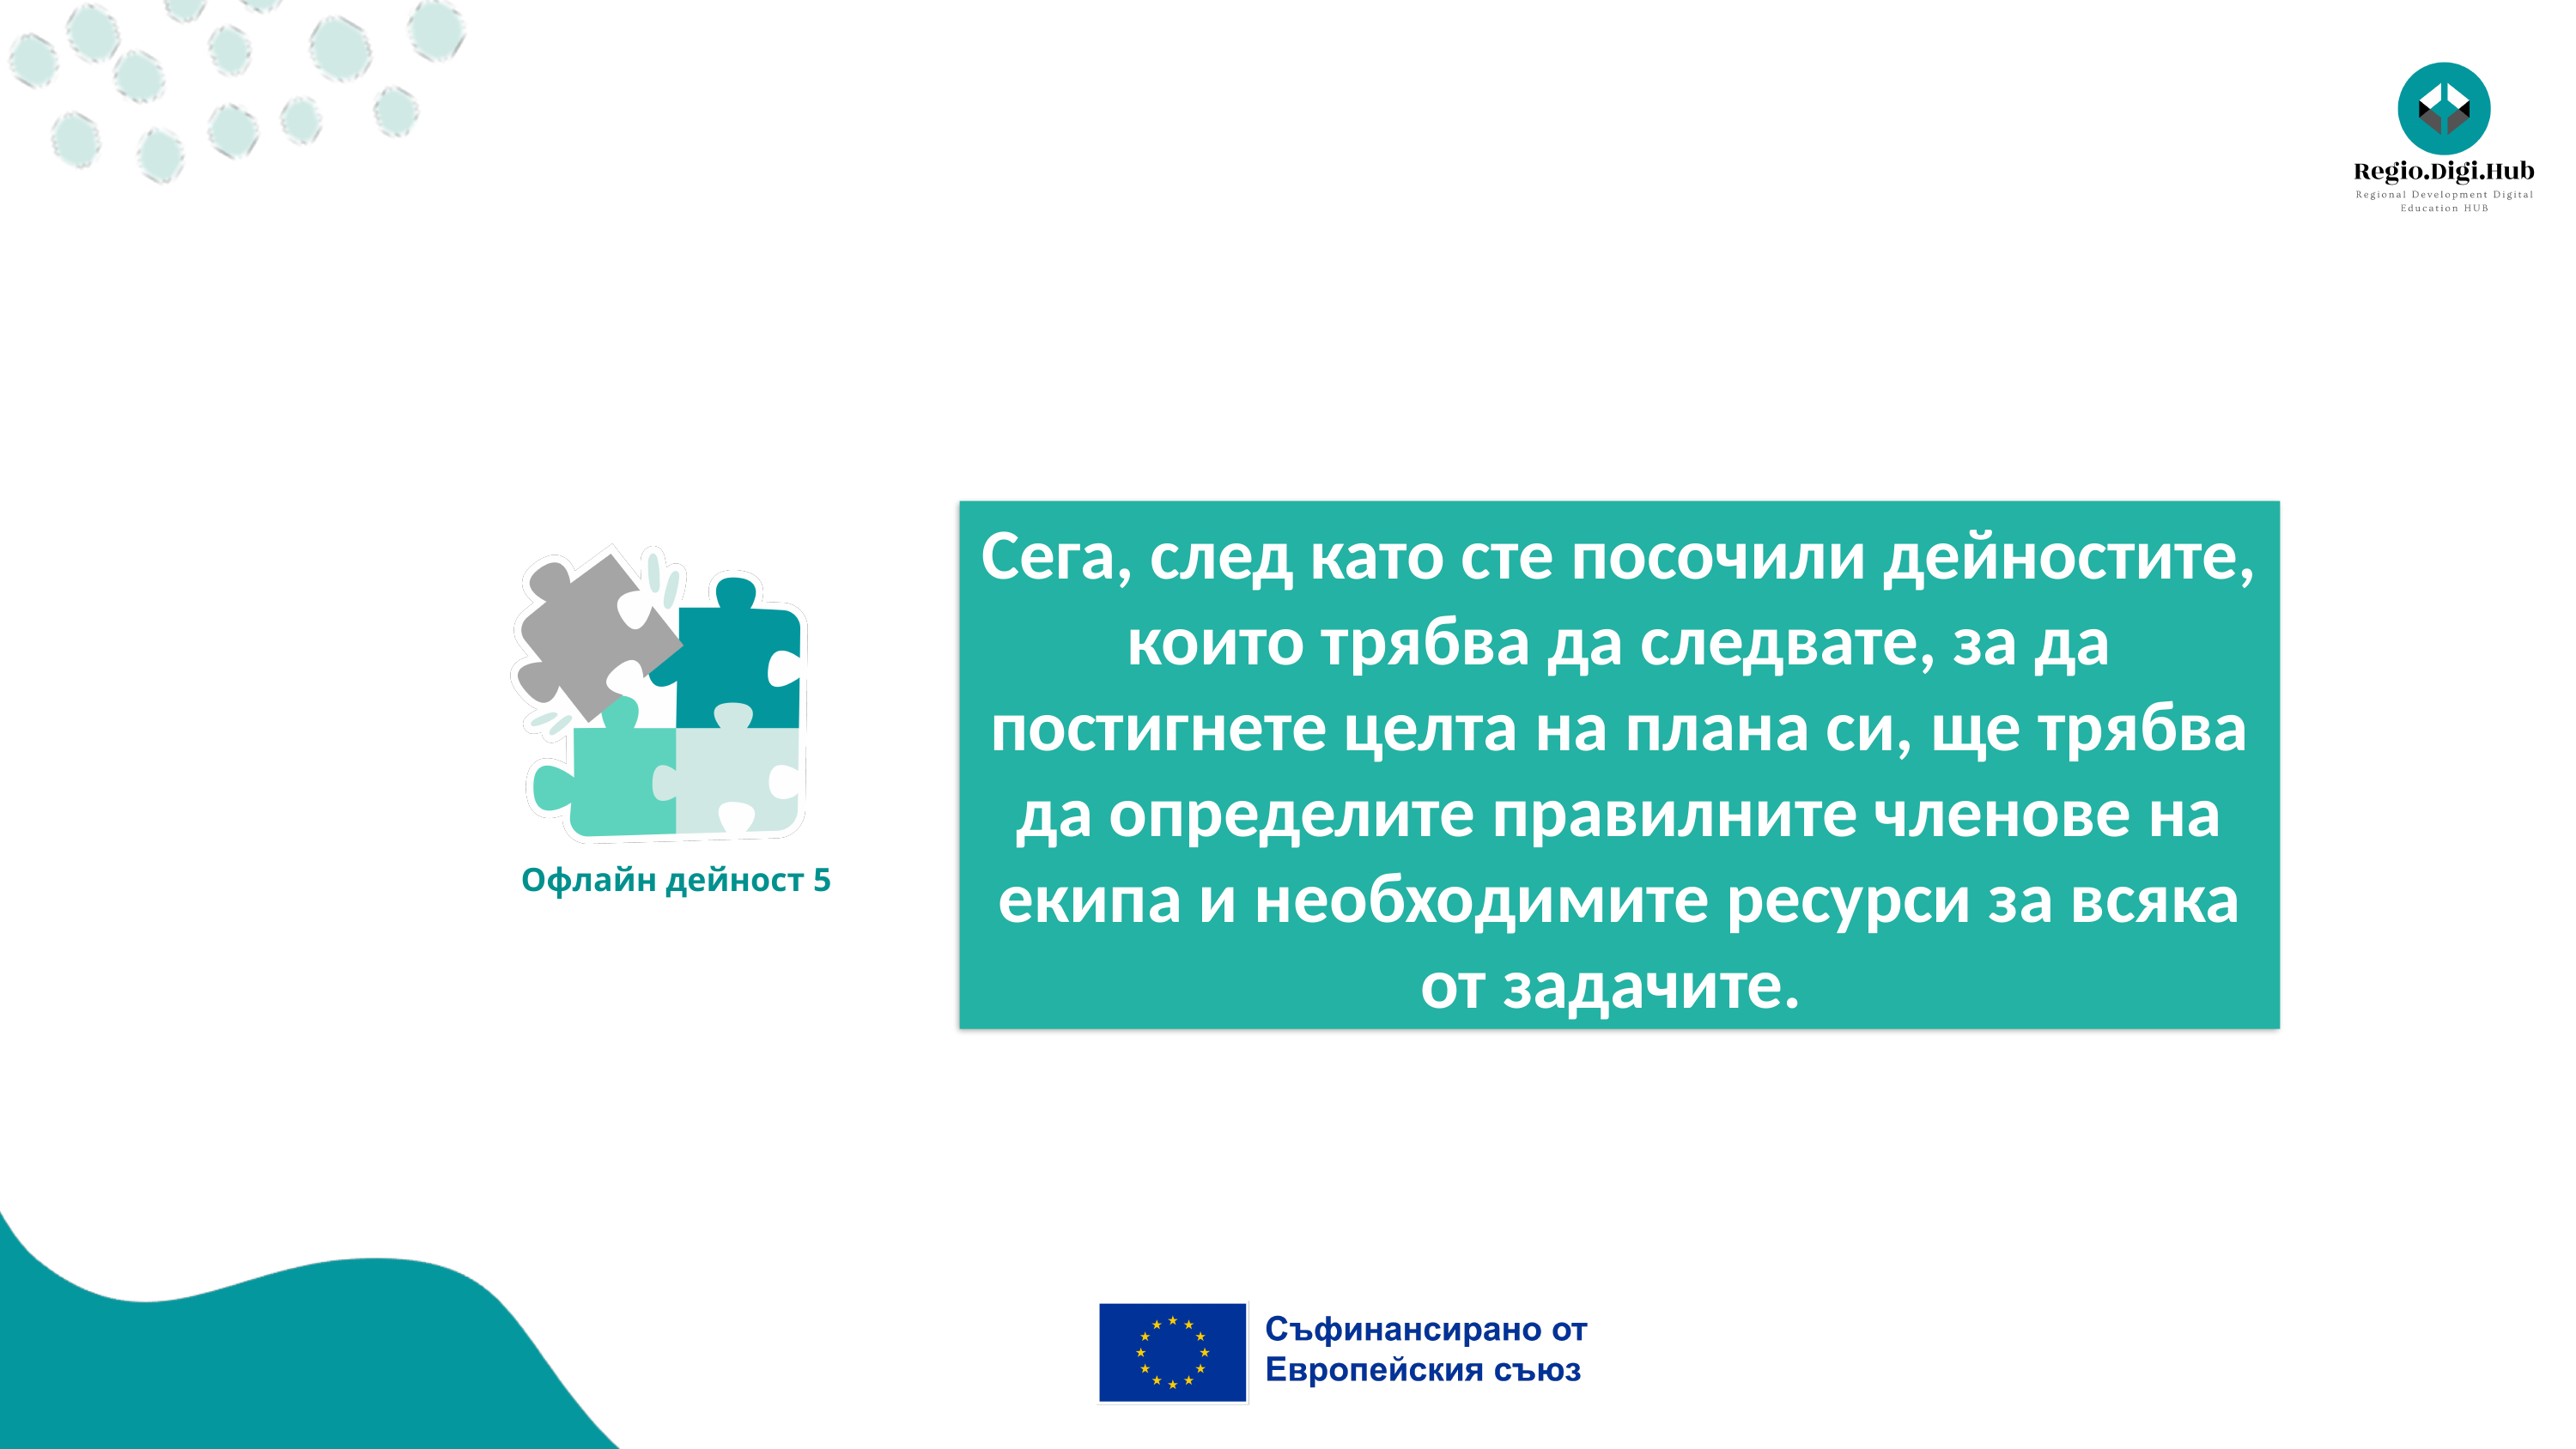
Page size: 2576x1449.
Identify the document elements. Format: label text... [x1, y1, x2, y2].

text_box Сега, след като сте посочили дейностите, които трябва да следвате, за да постигнете целта на плана си, ще трябва да определите правилните членове на екипа и необходимите ресурси за всяка от задачите. [959, 500, 2281, 1029]
picture [0, 1069, 1030, 1449]
picture [0, 0, 489, 306]
picture [2312, 0, 2576, 264]
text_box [440, 543, 914, 906]
picture [1091, 1294, 1608, 1410]
